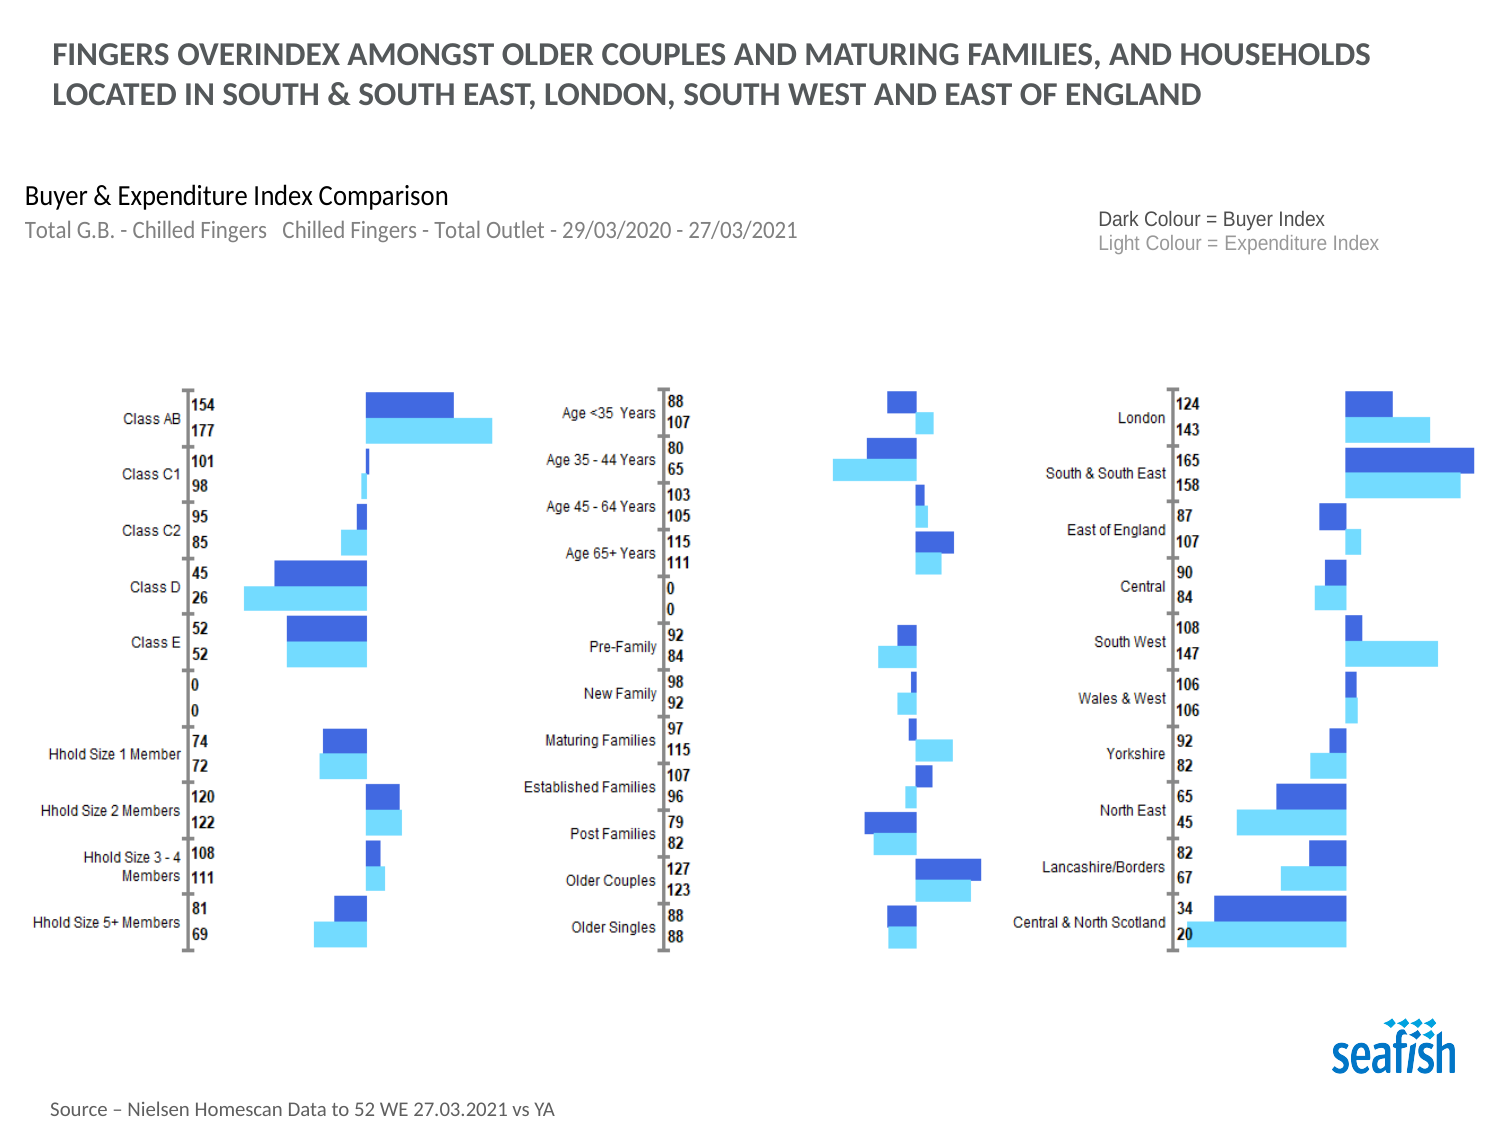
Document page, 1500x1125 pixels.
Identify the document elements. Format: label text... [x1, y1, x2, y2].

picture [24, 174, 1499, 992]
text_box Source – Nielsen Homescan Data to 52 WE 27.03.2021 vs YA [35, 1087, 1375, 1125]
text_box FINGERS OVERINDEX AMONGST OLDER COUPLES AND MATURING FAMILIES, AND HOUSEHOLDS LOCATED IN SOUTH & SOUTH EAST, LONDON, SOUTH WEST AND EAST OF ENGLAND [37, 24, 1438, 120]
picture [1332, 1018, 1455, 1074]
picture [1407, 1018, 1417, 1022]
